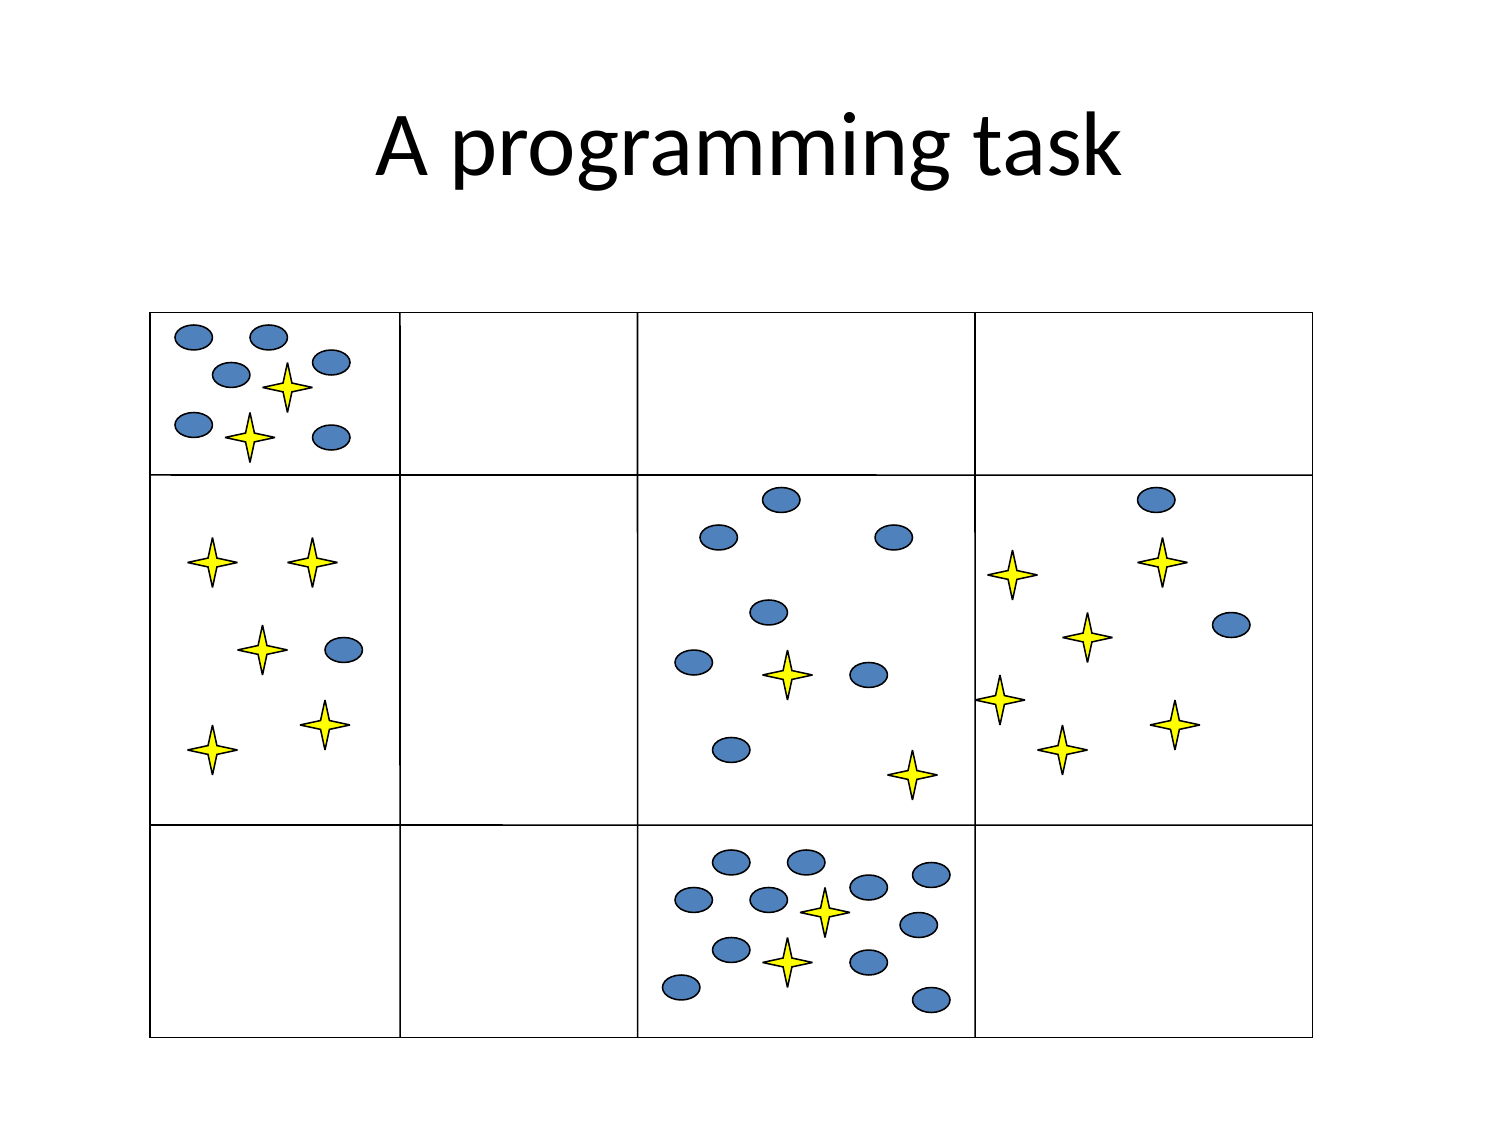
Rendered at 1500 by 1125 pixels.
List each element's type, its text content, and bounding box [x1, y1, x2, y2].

text_box [187, 725, 238, 776]
text_box [750, 887, 788, 913]
text_box [249, 324, 288, 350]
text_box [1149, 699, 1201, 751]
text_box [1137, 537, 1188, 588]
text_box [887, 750, 938, 801]
text_box [712, 937, 751, 963]
text_box [900, 912, 938, 938]
text_box [1062, 612, 1113, 663]
text_box [912, 987, 951, 1013]
text_box [712, 849, 751, 875]
text_box [225, 412, 276, 463]
text_box [300, 699, 351, 751]
text_box [762, 650, 813, 701]
text_box [150, 312, 637, 825]
text_box [875, 525, 913, 550]
text_box [187, 537, 238, 588]
text_box [638, 312, 975, 475]
text_box [750, 600, 788, 625]
text_box [1137, 487, 1176, 513]
text_box [976, 826, 1313, 1038]
text_box [212, 362, 250, 388]
text_box [662, 975, 700, 1000]
text_box [712, 737, 751, 763]
text_box [401, 826, 637, 1038]
text_box [762, 937, 813, 988]
text_box [638, 476, 975, 825]
text_box [174, 412, 213, 438]
text_box [638, 826, 975, 1038]
text_box [287, 537, 338, 588]
text_box [987, 549, 1038, 601]
text_box [174, 324, 213, 350]
text_box [237, 624, 288, 676]
title A programming task [75, 45, 1425, 233]
text_box [1212, 612, 1251, 638]
text_box [324, 637, 363, 663]
text_box [262, 362, 313, 413]
text_box [675, 650, 713, 676]
text_box [150, 826, 400, 1038]
text_box [912, 862, 951, 888]
text_box [312, 425, 351, 451]
text_box [1037, 725, 1088, 776]
text_box [849, 950, 888, 976]
text_box [800, 887, 851, 938]
text_box [699, 525, 738, 550]
text_box [849, 662, 888, 688]
text_box [787, 849, 826, 875]
text_box [675, 887, 713, 913]
text_box [762, 487, 801, 513]
text_box [975, 675, 1026, 726]
text_box [976, 312, 1313, 475]
text_box [849, 875, 888, 901]
text_box [976, 476, 1313, 825]
text_box [312, 350, 351, 376]
